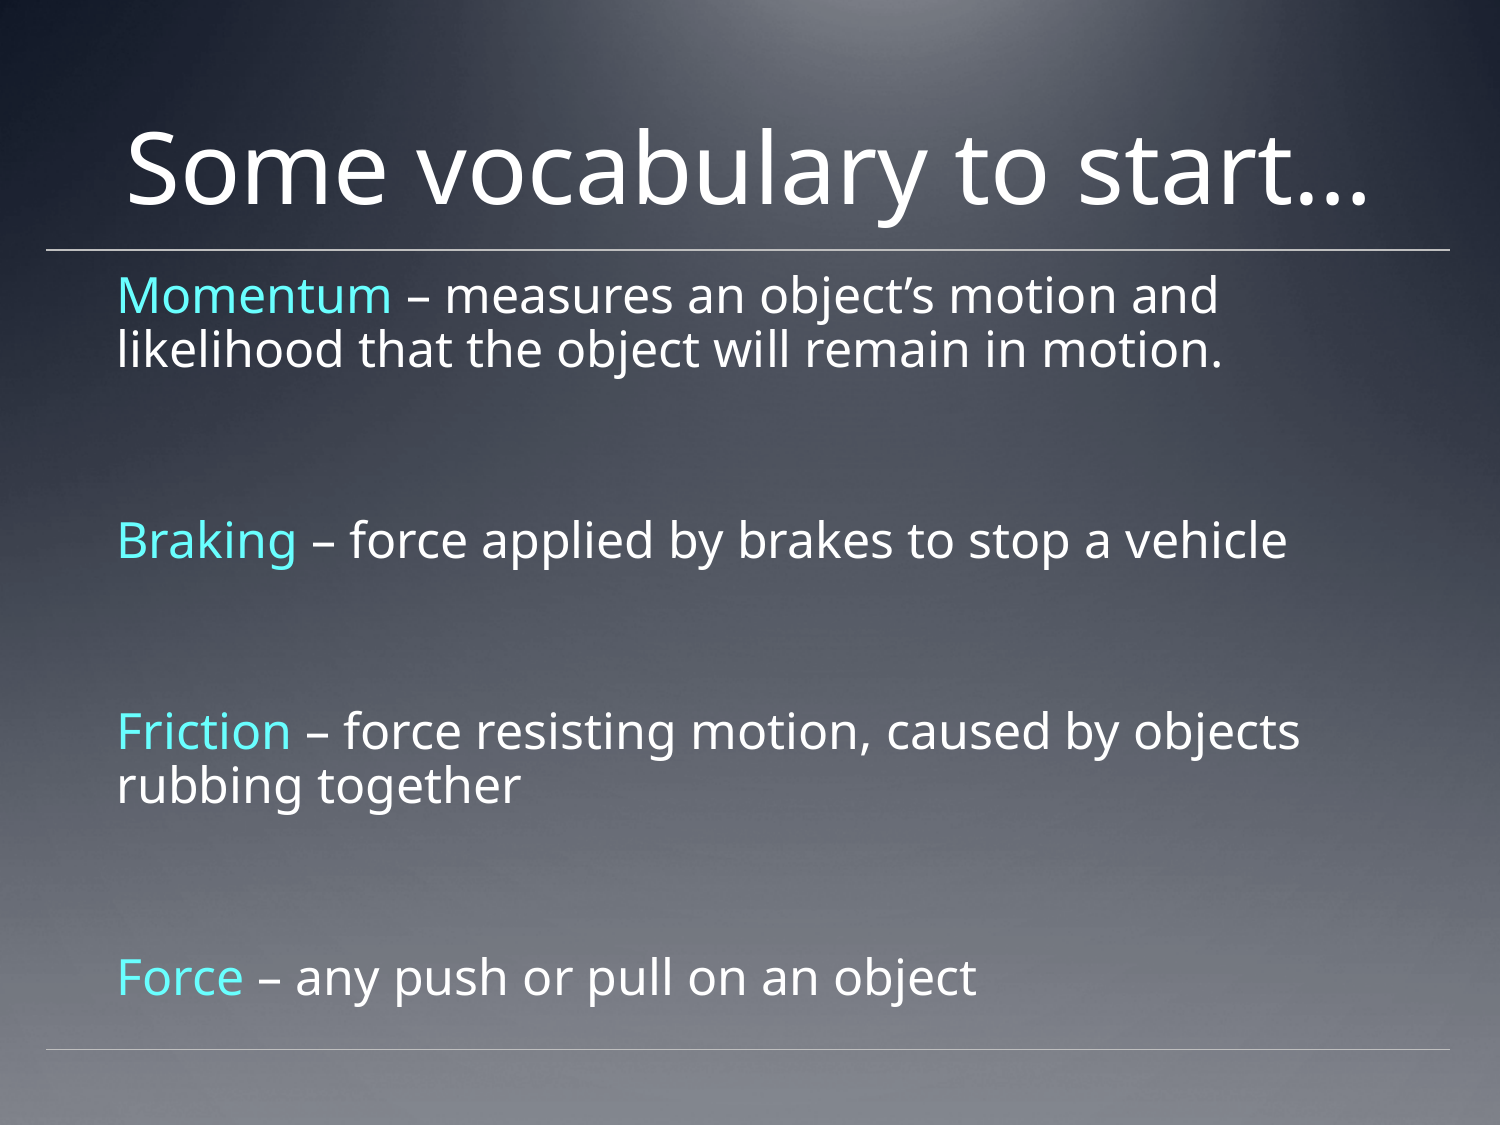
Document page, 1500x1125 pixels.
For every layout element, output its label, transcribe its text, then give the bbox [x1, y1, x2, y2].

picture [0, 0, 1500, 1125]
title Some vocabulary to start… [105, 17, 1394, 233]
list Momentum – measures an object’s motion and likelihood that the object will remain in motion. Braking – force applied by brakes to stop a vehicle Friction – force resisting motion, caused by objects rubbing together Force – any push or pull on an object [101, 262, 1394, 1024]
